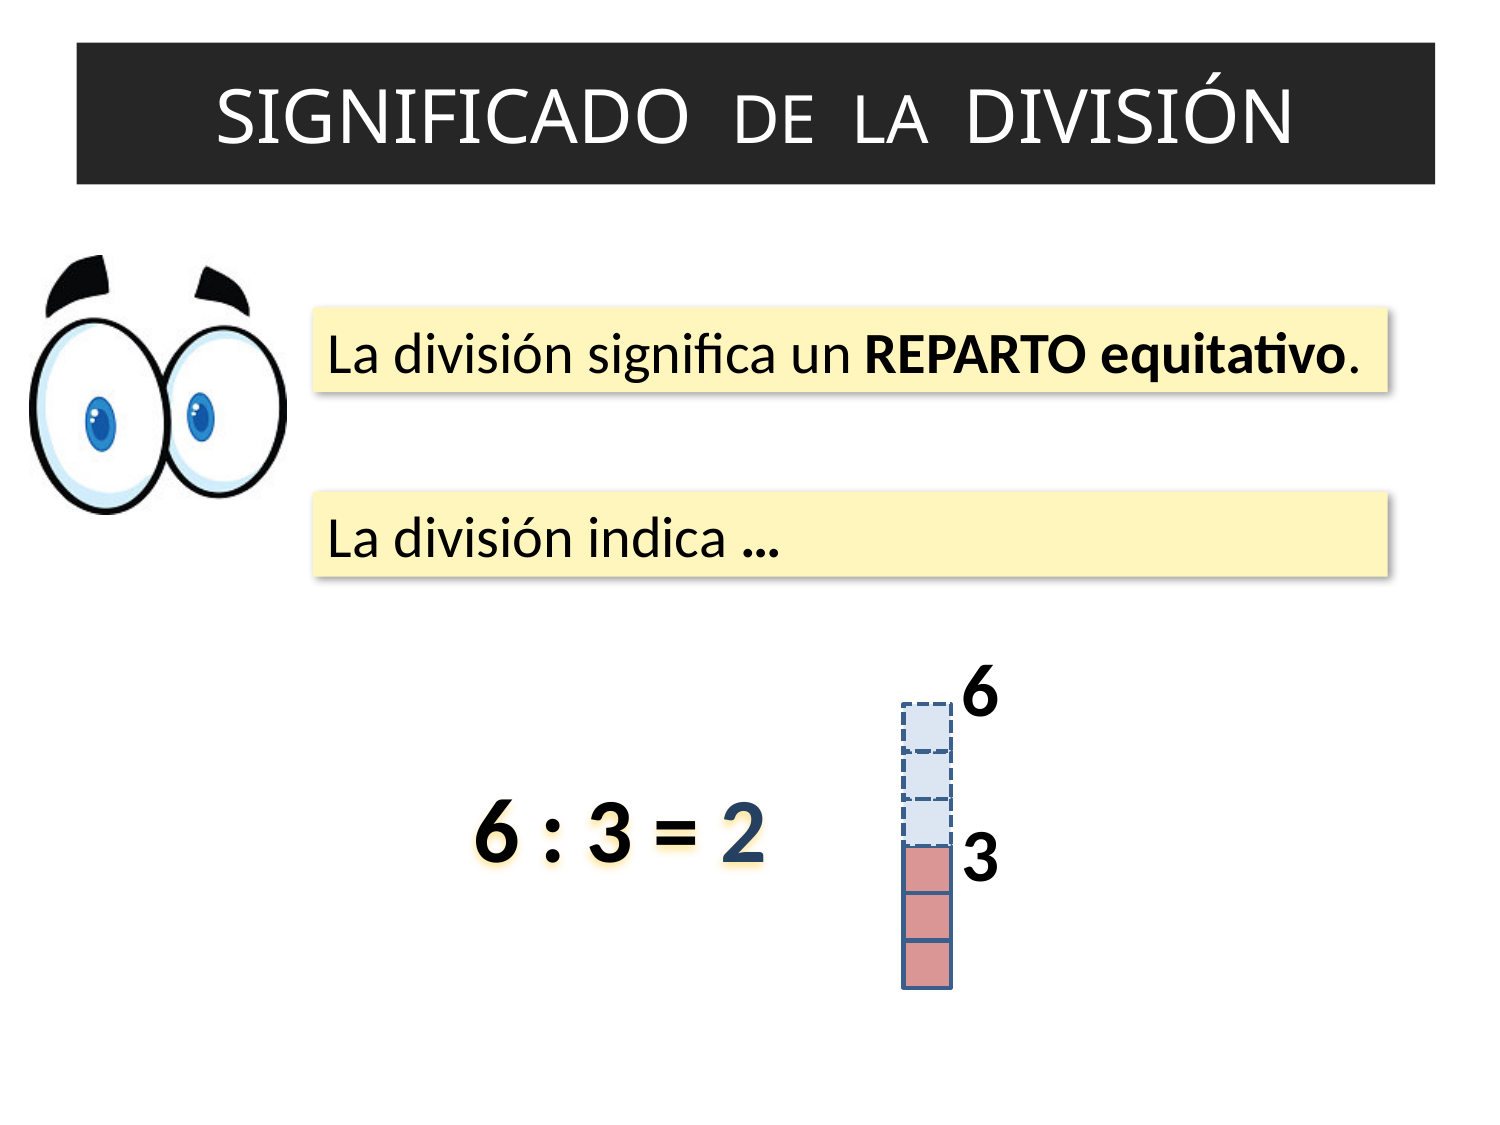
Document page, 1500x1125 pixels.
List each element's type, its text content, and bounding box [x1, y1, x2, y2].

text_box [903, 703, 951, 988]
text_box 6 [915, 633, 1046, 739]
text_box La división indica … [312, 491, 1388, 577]
picture [29, 255, 287, 516]
text_box 6 : 3 = 2 [454, 763, 786, 888]
text_box La división significa un REPARTO equitativo. [312, 307, 1388, 393]
text_box SIGNIFICADO DE LA DIVISIÓN [76, 42, 1436, 185]
text_box 3 [957, 798, 1046, 904]
